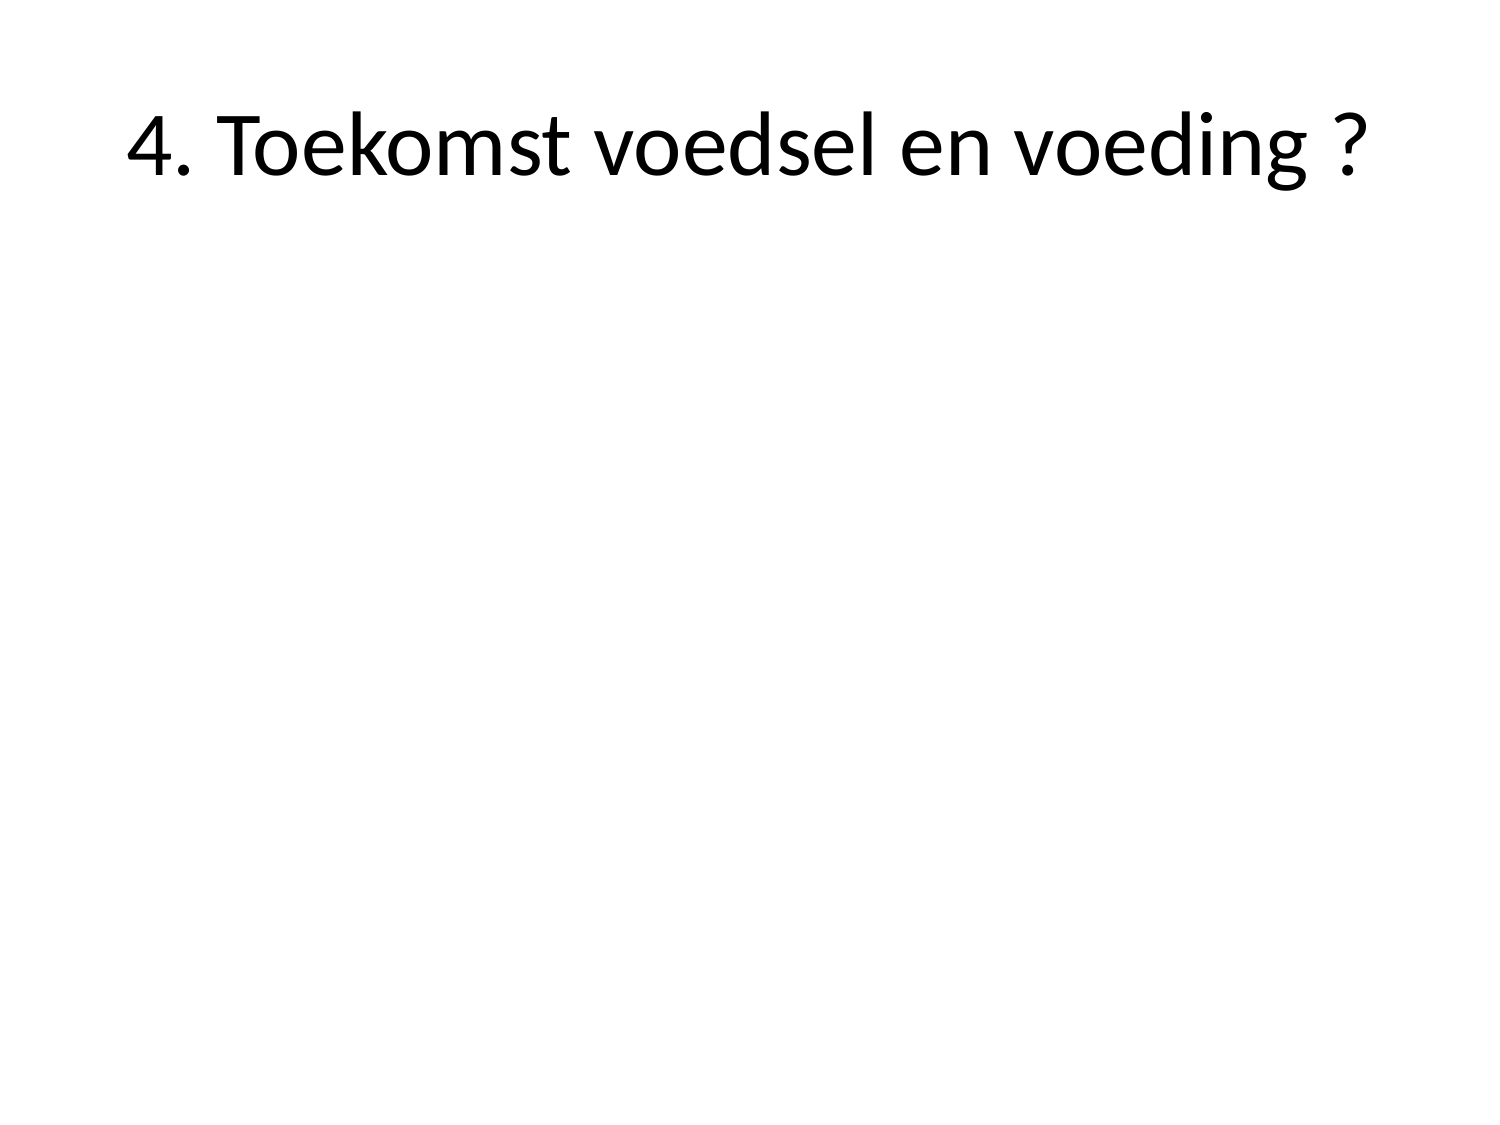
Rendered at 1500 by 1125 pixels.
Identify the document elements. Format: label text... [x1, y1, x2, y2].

title 4. Toekomst voedsel en voeding ? [75, 45, 1425, 233]
